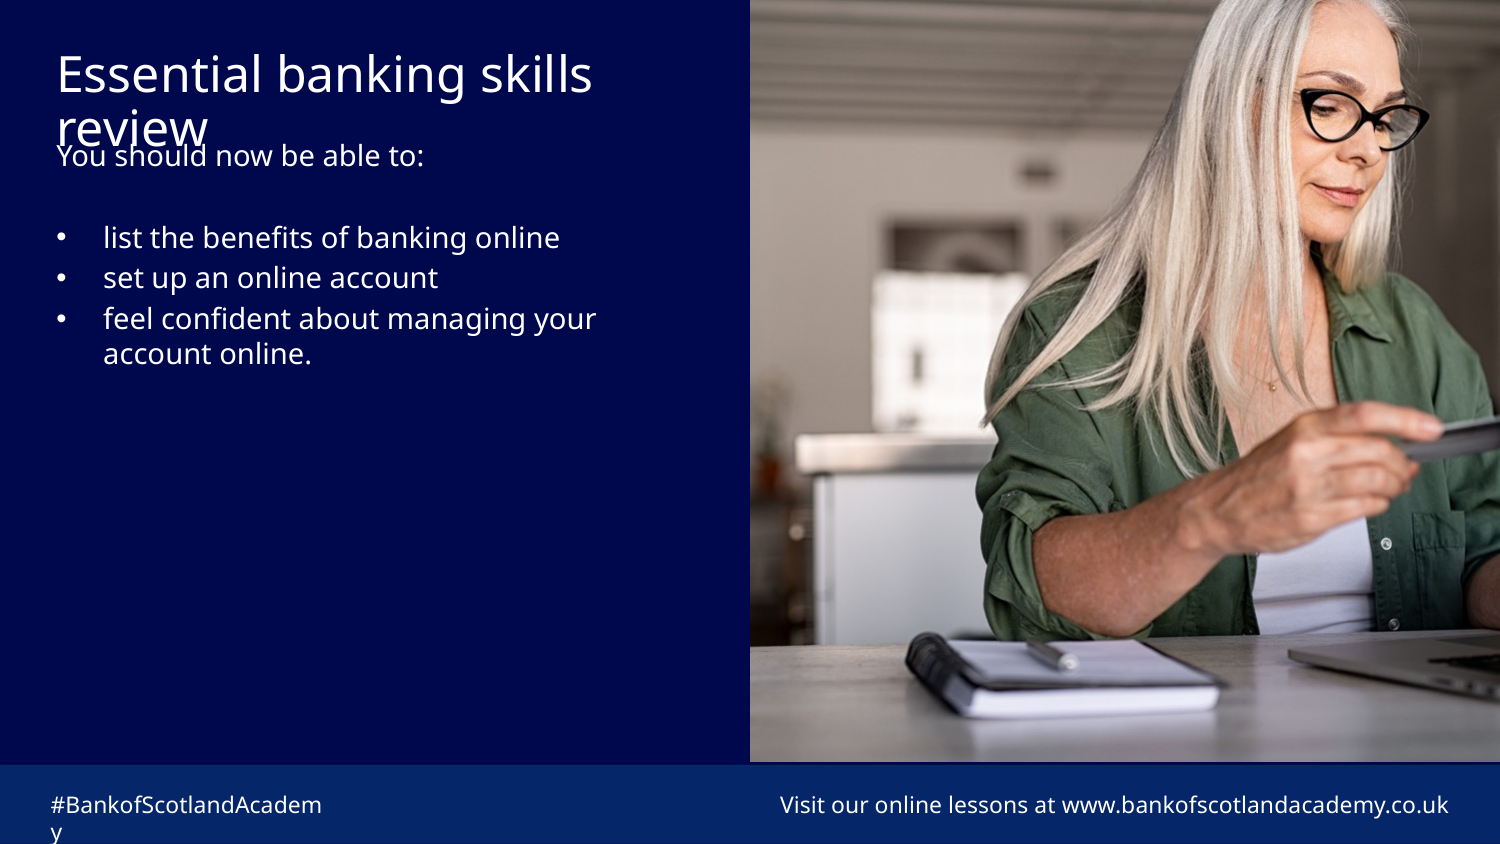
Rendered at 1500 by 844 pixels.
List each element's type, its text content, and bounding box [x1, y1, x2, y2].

list You should now be able to: list the benefits of banking online set up an online account feel confident about managing your account online. [41, 129, 721, 428]
title Essential banking skills review [41, 41, 721, 112]
picture [749, 0, 1500, 763]
